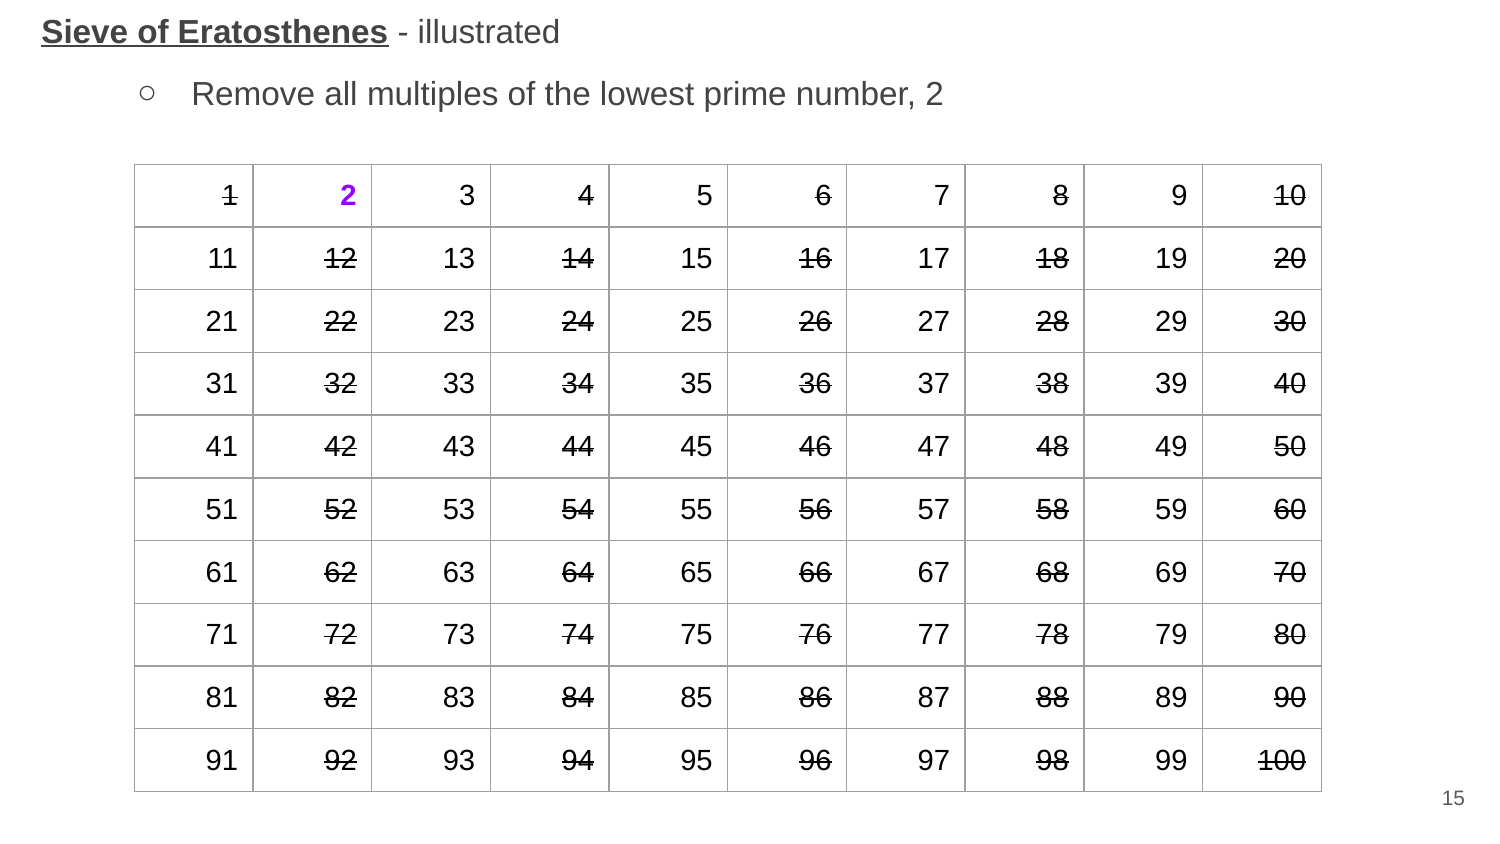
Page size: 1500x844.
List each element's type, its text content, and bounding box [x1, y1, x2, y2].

table_header 5 [610, 165, 727, 226]
table_cell 42 [254, 416, 371, 477]
table_cell 51 [135, 479, 252, 540]
table_cell 22 [254, 290, 371, 352]
table_cell 85 [610, 667, 727, 728]
table_cell 21 [135, 290, 252, 352]
table_cell 92 [254, 729, 371, 791]
table_cell 74 [491, 604, 608, 665]
table_cell 78 [966, 604, 1083, 665]
table_cell 23 [372, 290, 490, 352]
table_cell 40 [1203, 353, 1321, 414]
table_cell 57 [847, 479, 964, 540]
table_cell 30 [1203, 290, 1321, 352]
table_cell 20 [1203, 228, 1321, 289]
table_cell 13 [372, 228, 490, 289]
table_cell 19 [1085, 228, 1202, 289]
table_cell 53 [372, 479, 490, 540]
table_cell 18 [966, 228, 1083, 289]
table_cell 25 [610, 290, 727, 352]
table_cell 29 [1085, 290, 1202, 352]
table_cell 38 [966, 353, 1083, 414]
table_cell 60 [1203, 479, 1321, 540]
table_cell 84 [491, 667, 608, 728]
table_cell 44 [491, 416, 608, 477]
table_cell 73 [372, 604, 490, 665]
table_cell 76 [728, 604, 846, 665]
table_cell 95 [610, 729, 727, 791]
table_cell 52 [254, 479, 371, 540]
table_cell 55 [610, 479, 727, 540]
table_cell 41 [135, 416, 252, 477]
table_cell 58 [966, 479, 1083, 540]
table_header 7 [847, 165, 964, 226]
table_cell 54 [491, 479, 608, 540]
table_cell 67 [847, 541, 964, 603]
table_cell 26 [728, 290, 846, 352]
table_cell 86 [728, 667, 846, 728]
table_cell 93 [372, 729, 490, 791]
table_header 9 [1085, 165, 1202, 226]
table_cell 72 [254, 604, 371, 665]
table_cell 68 [966, 541, 1083, 603]
table_cell 96 [728, 729, 846, 791]
table_header 4 [491, 165, 608, 226]
table_cell 47 [847, 416, 964, 477]
table_cell 89 [1085, 667, 1202, 728]
table_cell 75 [610, 604, 727, 665]
table_cell 71 [135, 604, 252, 665]
table_cell 99 [1085, 729, 1202, 791]
table_cell 70 [1203, 541, 1321, 603]
table_cell 64 [491, 541, 608, 603]
table_cell 77 [847, 604, 964, 665]
table_cell 31 [135, 353, 252, 414]
table_cell 63 [372, 541, 490, 603]
table_cell 15 [610, 228, 727, 289]
table_cell 11 [135, 228, 252, 289]
table_cell 91 [135, 729, 252, 791]
table_header 8 [966, 165, 1083, 226]
table_cell 79 [1085, 604, 1202, 665]
table_cell 83 [372, 667, 490, 728]
table_cell 97 [847, 729, 964, 791]
table_cell 12 [254, 228, 371, 289]
table_cell 100 [1203, 729, 1321, 791]
table_header 10 [1203, 165, 1321, 226]
table_cell 27 [847, 290, 964, 352]
table_cell 66 [728, 541, 846, 603]
table_cell 32 [254, 353, 371, 414]
table_header 6 [728, 165, 846, 226]
table_cell 80 [1203, 604, 1321, 665]
table_cell 69 [1085, 541, 1202, 603]
table_cell 90 [1203, 667, 1321, 728]
table_cell 59 [1085, 479, 1202, 540]
table_cell 14 [491, 228, 608, 289]
table_cell 56 [728, 479, 846, 540]
table_cell 65 [610, 541, 727, 603]
table_cell 48 [966, 416, 1083, 477]
table_cell 28 [966, 290, 1083, 352]
table_header 1 [135, 165, 252, 226]
table_cell 49 [1085, 416, 1202, 477]
table_cell 33 [372, 353, 490, 414]
table_cell 82 [254, 667, 371, 728]
table_cell 43 [372, 416, 490, 477]
table_cell 50 [1203, 416, 1321, 477]
table_cell 45 [610, 416, 727, 477]
table_cell 46 [728, 416, 846, 477]
table_cell 61 [135, 541, 252, 603]
table_cell 24 [491, 290, 608, 352]
table_cell 62 [254, 541, 371, 603]
table_cell 98 [966, 729, 1083, 791]
table_cell 16 [728, 228, 846, 289]
table_cell 81 [135, 667, 252, 728]
table_cell 37 [847, 353, 964, 414]
table_cell 35 [610, 353, 727, 414]
table_header 3 [372, 165, 490, 226]
table_cell 17 [847, 228, 964, 289]
table_cell 34 [491, 353, 608, 414]
table_cell 87 [847, 667, 964, 728]
table_cell 39 [1085, 353, 1202, 414]
table_cell 36 [728, 353, 846, 414]
table_cell 94 [491, 729, 608, 791]
slide_number 15 [1389, 764, 1480, 830]
list Sieve of Eratosthenes - illustrated Remove all multiples of the lowest prime number, 2 [26, 0, 1480, 122]
table_cell 88 [966, 667, 1083, 728]
table_header 2 [254, 165, 371, 226]
